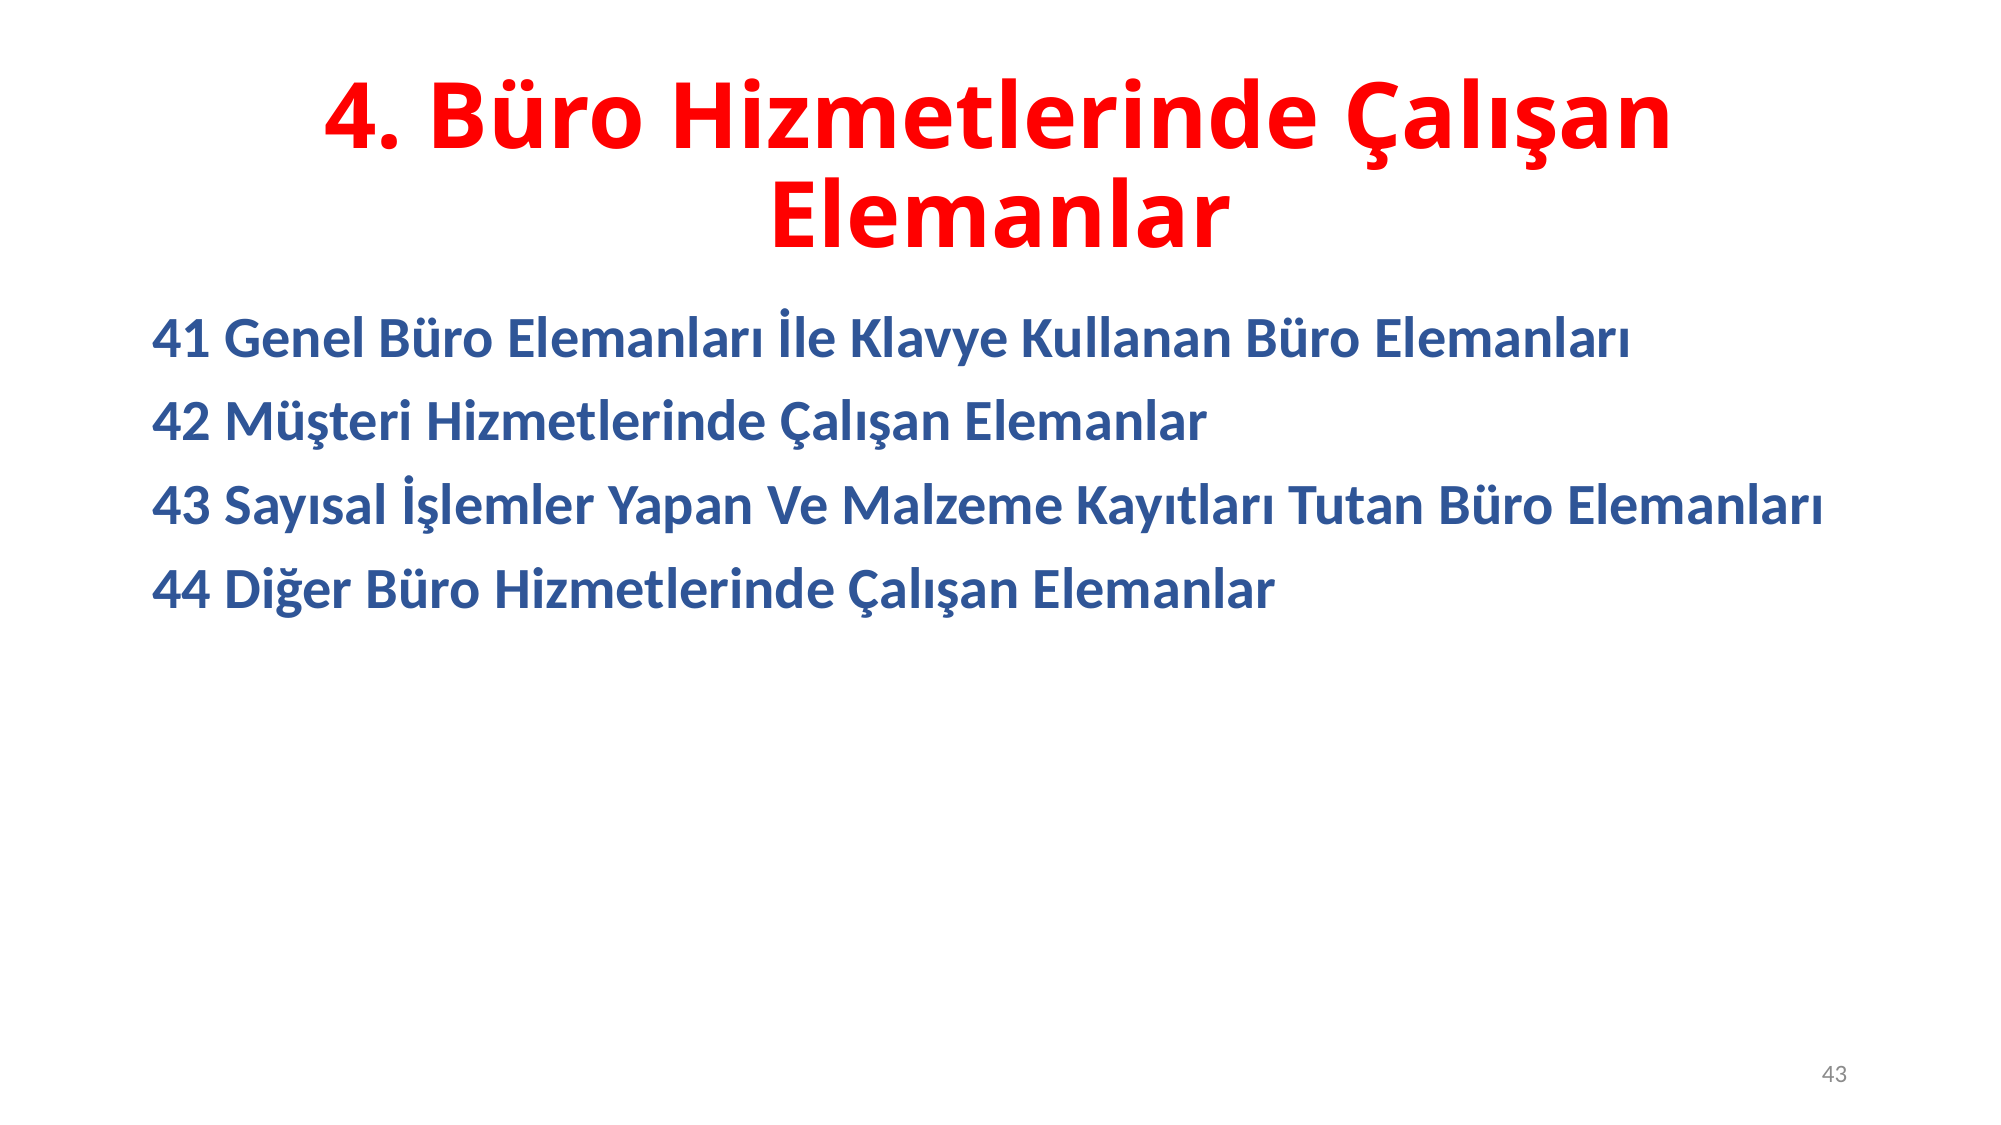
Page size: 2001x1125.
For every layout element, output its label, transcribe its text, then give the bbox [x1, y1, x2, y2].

list 41 Genel Büro Elemanları İle Klavye Kullanan Büro Elemanları 42 Müşteri Hizmetlerinde Çalışan Elemanlar 43 Sayısal İşlemler Yapan Ve Malzeme Kayıtları Tutan Büro Elemanları 44 Diğer Büro Hizmetlerinde Çalışan Elemanlar [137, 299, 1912, 702]
title 4. Büro Hizmetlerinde Çalışan Elemanlar [137, 59, 1863, 278]
slide_number 43 [1412, 1042, 1863, 1103]
